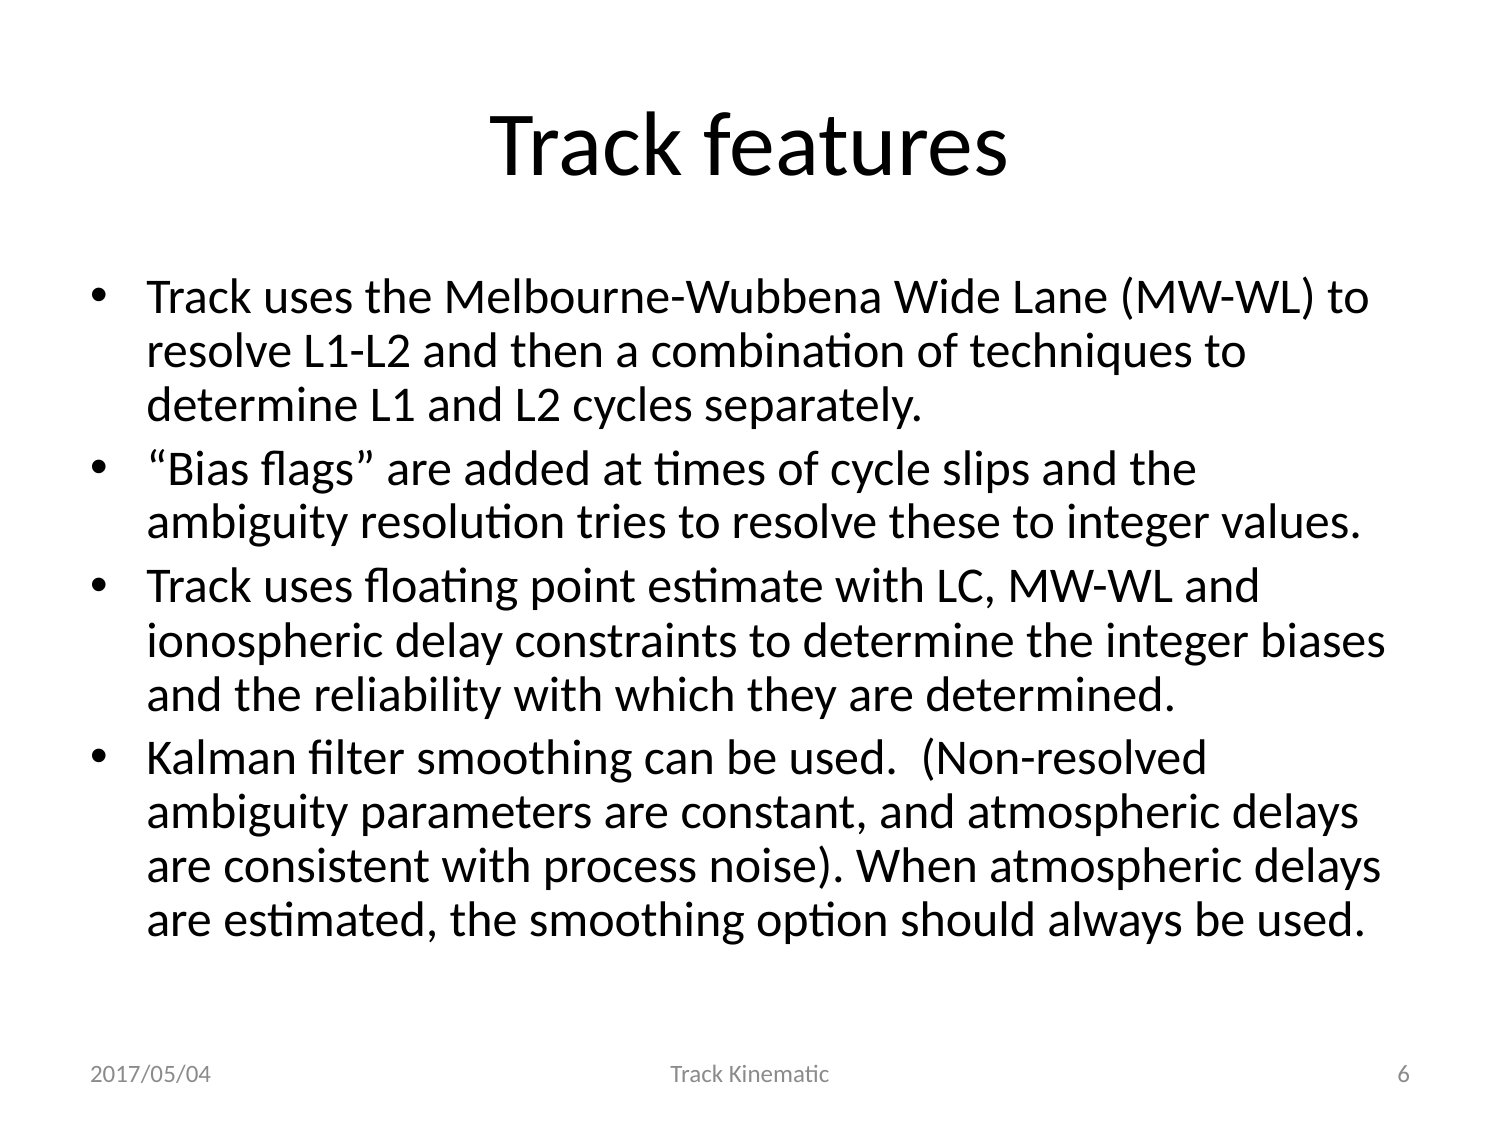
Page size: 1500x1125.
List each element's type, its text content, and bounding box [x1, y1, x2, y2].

slide_number 5 [1074, 1042, 1425, 1103]
footer Track Kinematic [512, 1042, 988, 1103]
title Track features [75, 45, 1425, 233]
list Track uses the Melbourne-Wubbena Wide Lane (MW-WL) to resolve L1-L2 and then a combination of techniques to determine L1 and L2 cycles separately. “Bias flags” are added at times of cycle slips and the ambiguity resolution tries to resolve these to integer values. Track uses floating point estimate with LC, MW-WL and ionospheric delay constraints to determine the integer biases and the reliability with which they are determined. Kalman filter smoothing can be used. (Non-resolved ambiguity parameters are constant, and atmospheric delays are consistent with process noise). When atmospheric delays are estimated, the smoothing option should always be used. [75, 262, 1425, 1005]
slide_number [75, 1042, 425, 1103]
